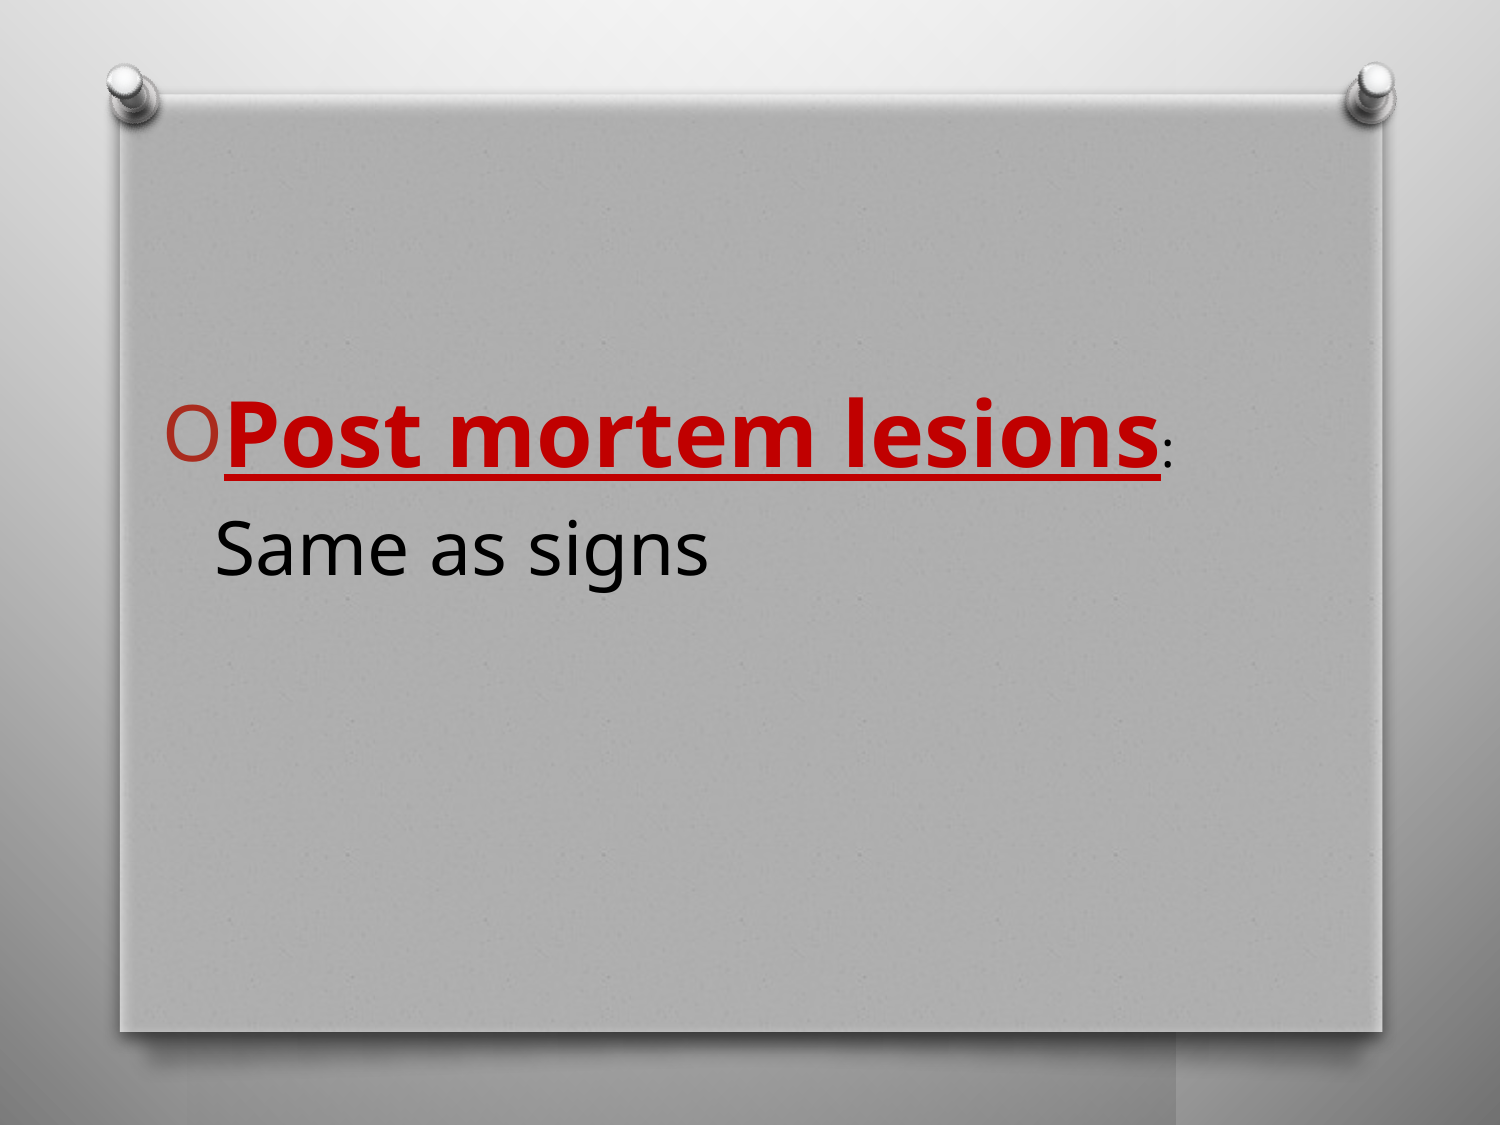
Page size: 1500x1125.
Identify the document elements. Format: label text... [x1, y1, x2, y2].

picture [1317, 35, 1439, 156]
picture [75, 29, 198, 153]
list Post mortem lesions: Same as signs [147, 219, 1353, 1005]
